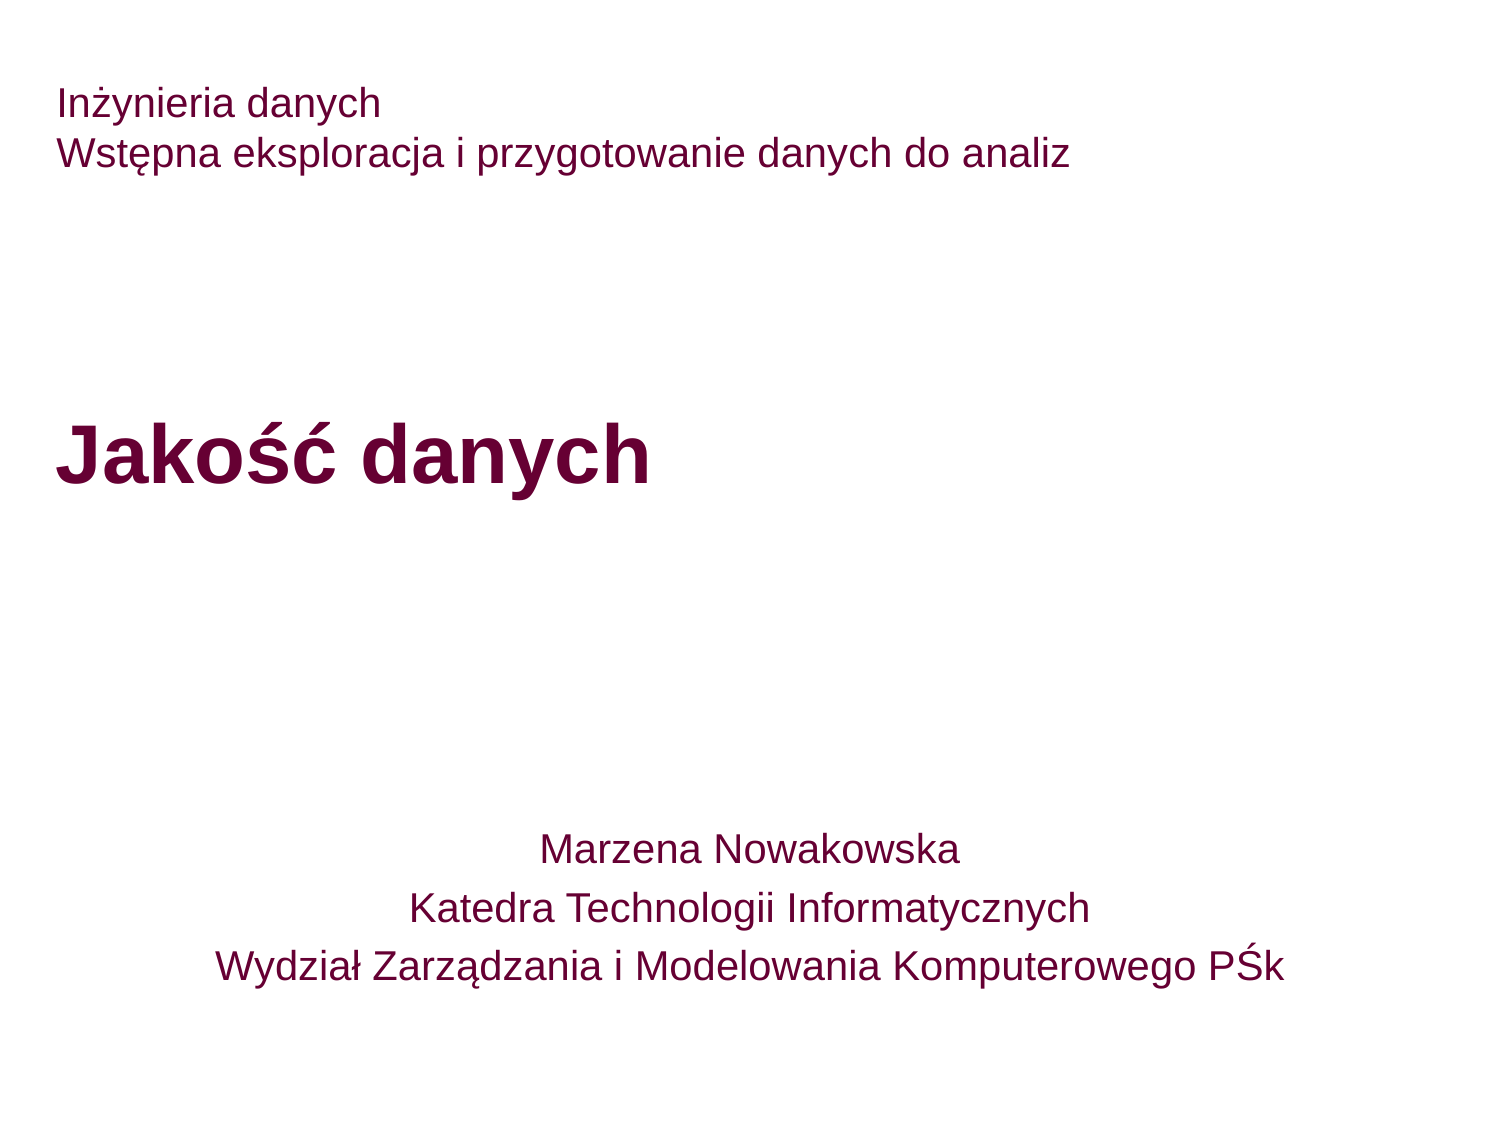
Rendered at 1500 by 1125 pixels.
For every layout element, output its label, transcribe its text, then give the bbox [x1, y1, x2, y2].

text_box Jakość danych [41, 290, 1353, 610]
title Inżynieria danych Wstępna eksploracja i przygotowanie danych do analiz [41, 42, 1500, 208]
subtitle Marzena Nowakowska Katedra Technologii Informatycznych Wydział Zarządzania i Modelowania Komputerowego PŚk [0, 814, 1500, 1024]
